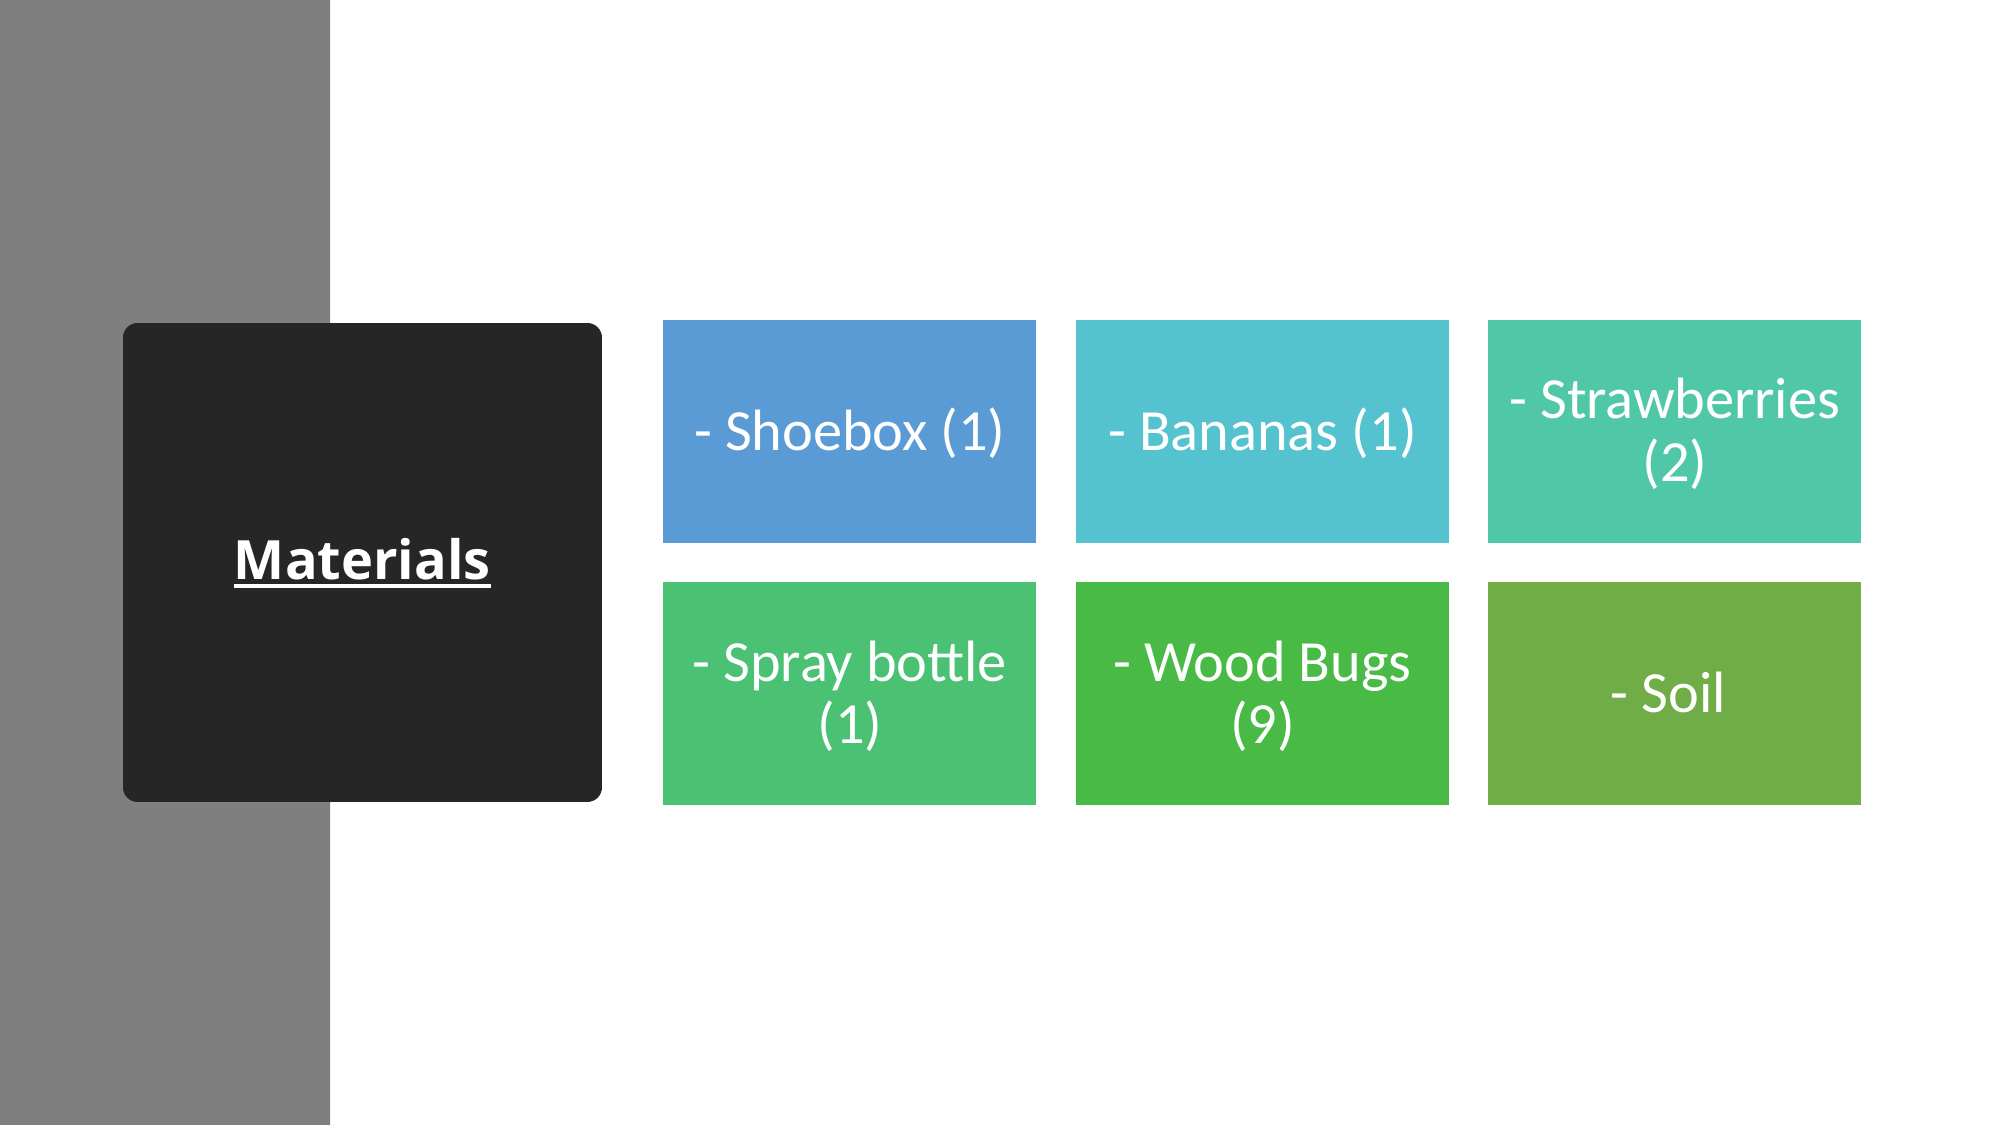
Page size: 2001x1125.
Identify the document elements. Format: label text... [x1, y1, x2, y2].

text_box [0, 0, 331, 1125]
title Materials [137, 337, 588, 788]
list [662, 191, 1863, 934]
